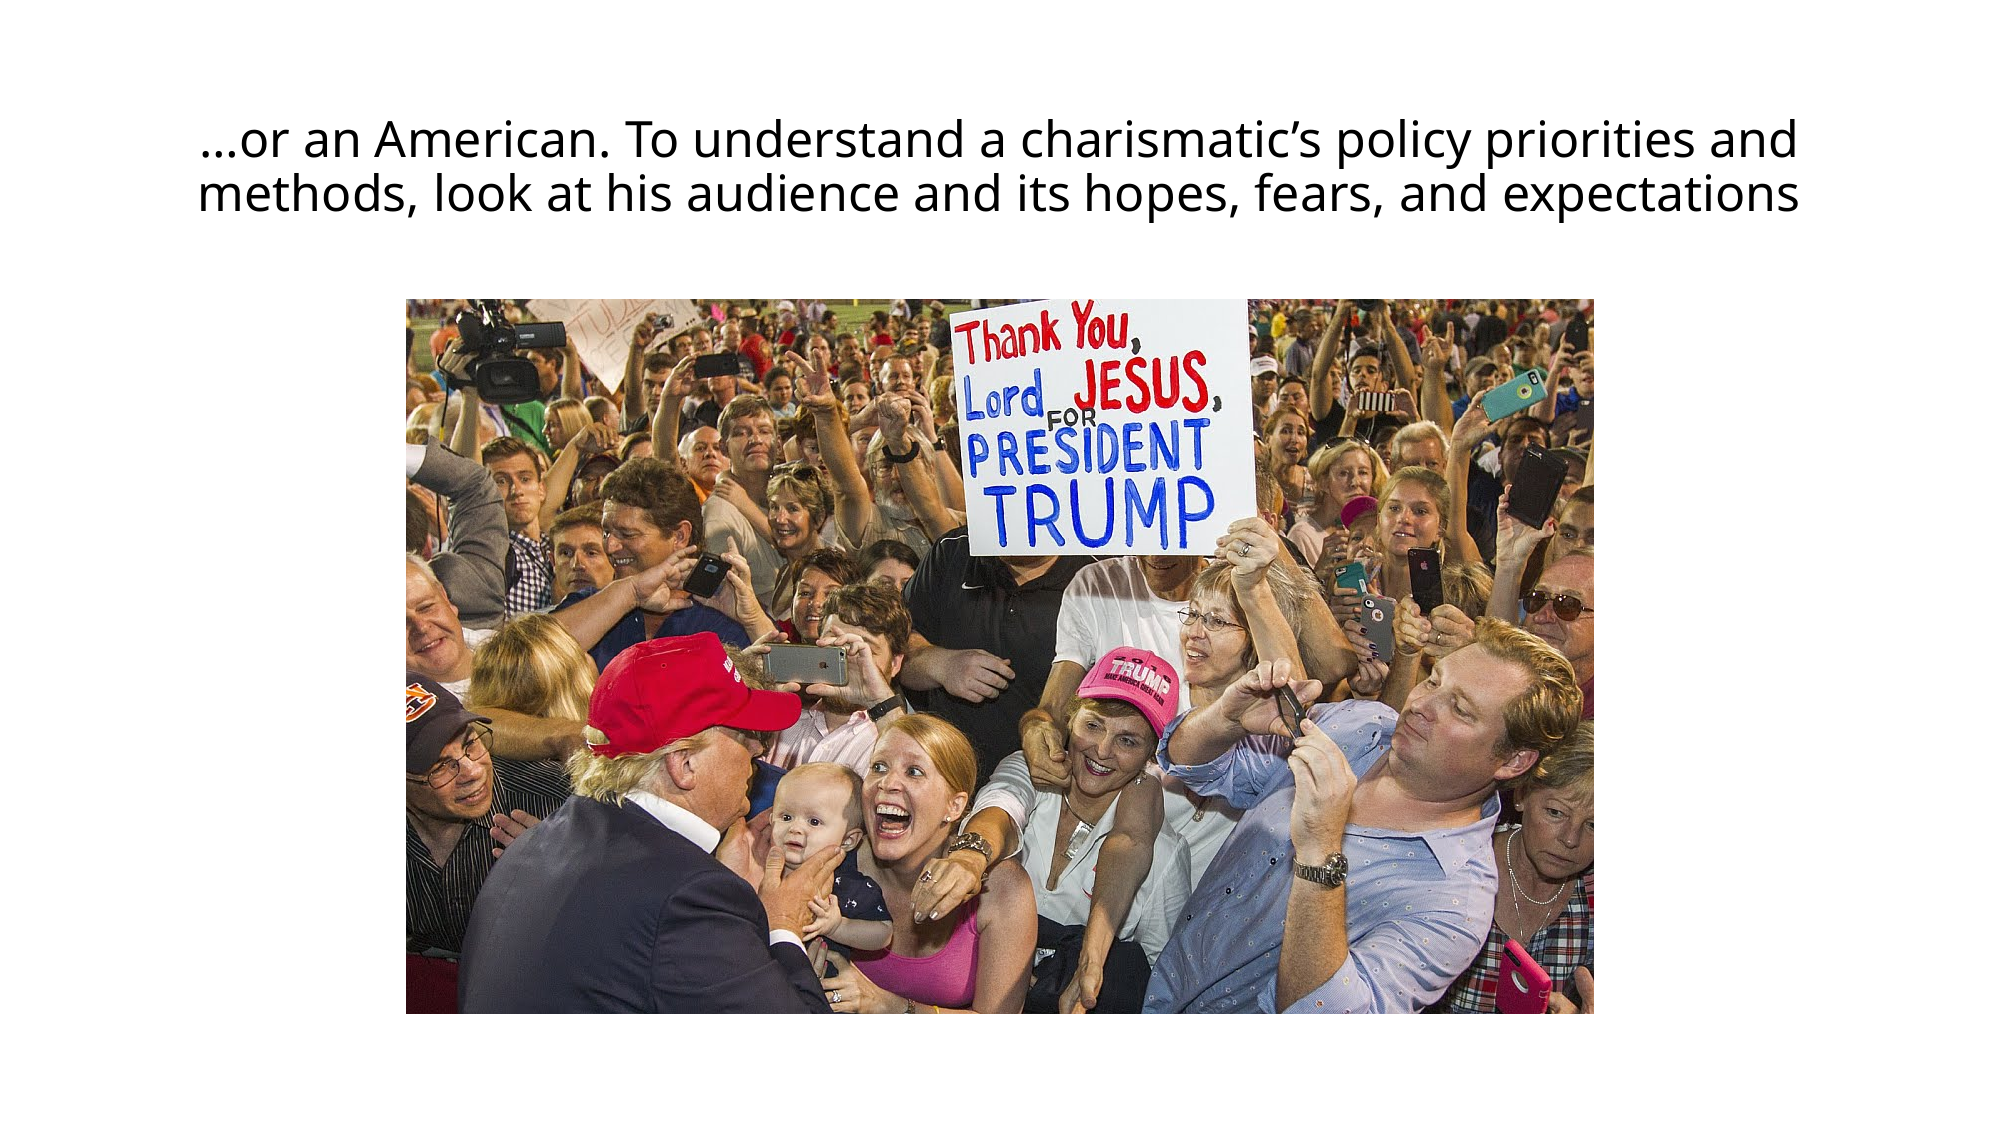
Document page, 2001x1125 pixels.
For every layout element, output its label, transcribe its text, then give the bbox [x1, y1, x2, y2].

title …or an American. To understand a charismatic’s policy priorities and methods, look at his audience and its hopes, fears, and expectations [137, 59, 1863, 278]
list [405, 299, 1594, 1014]
